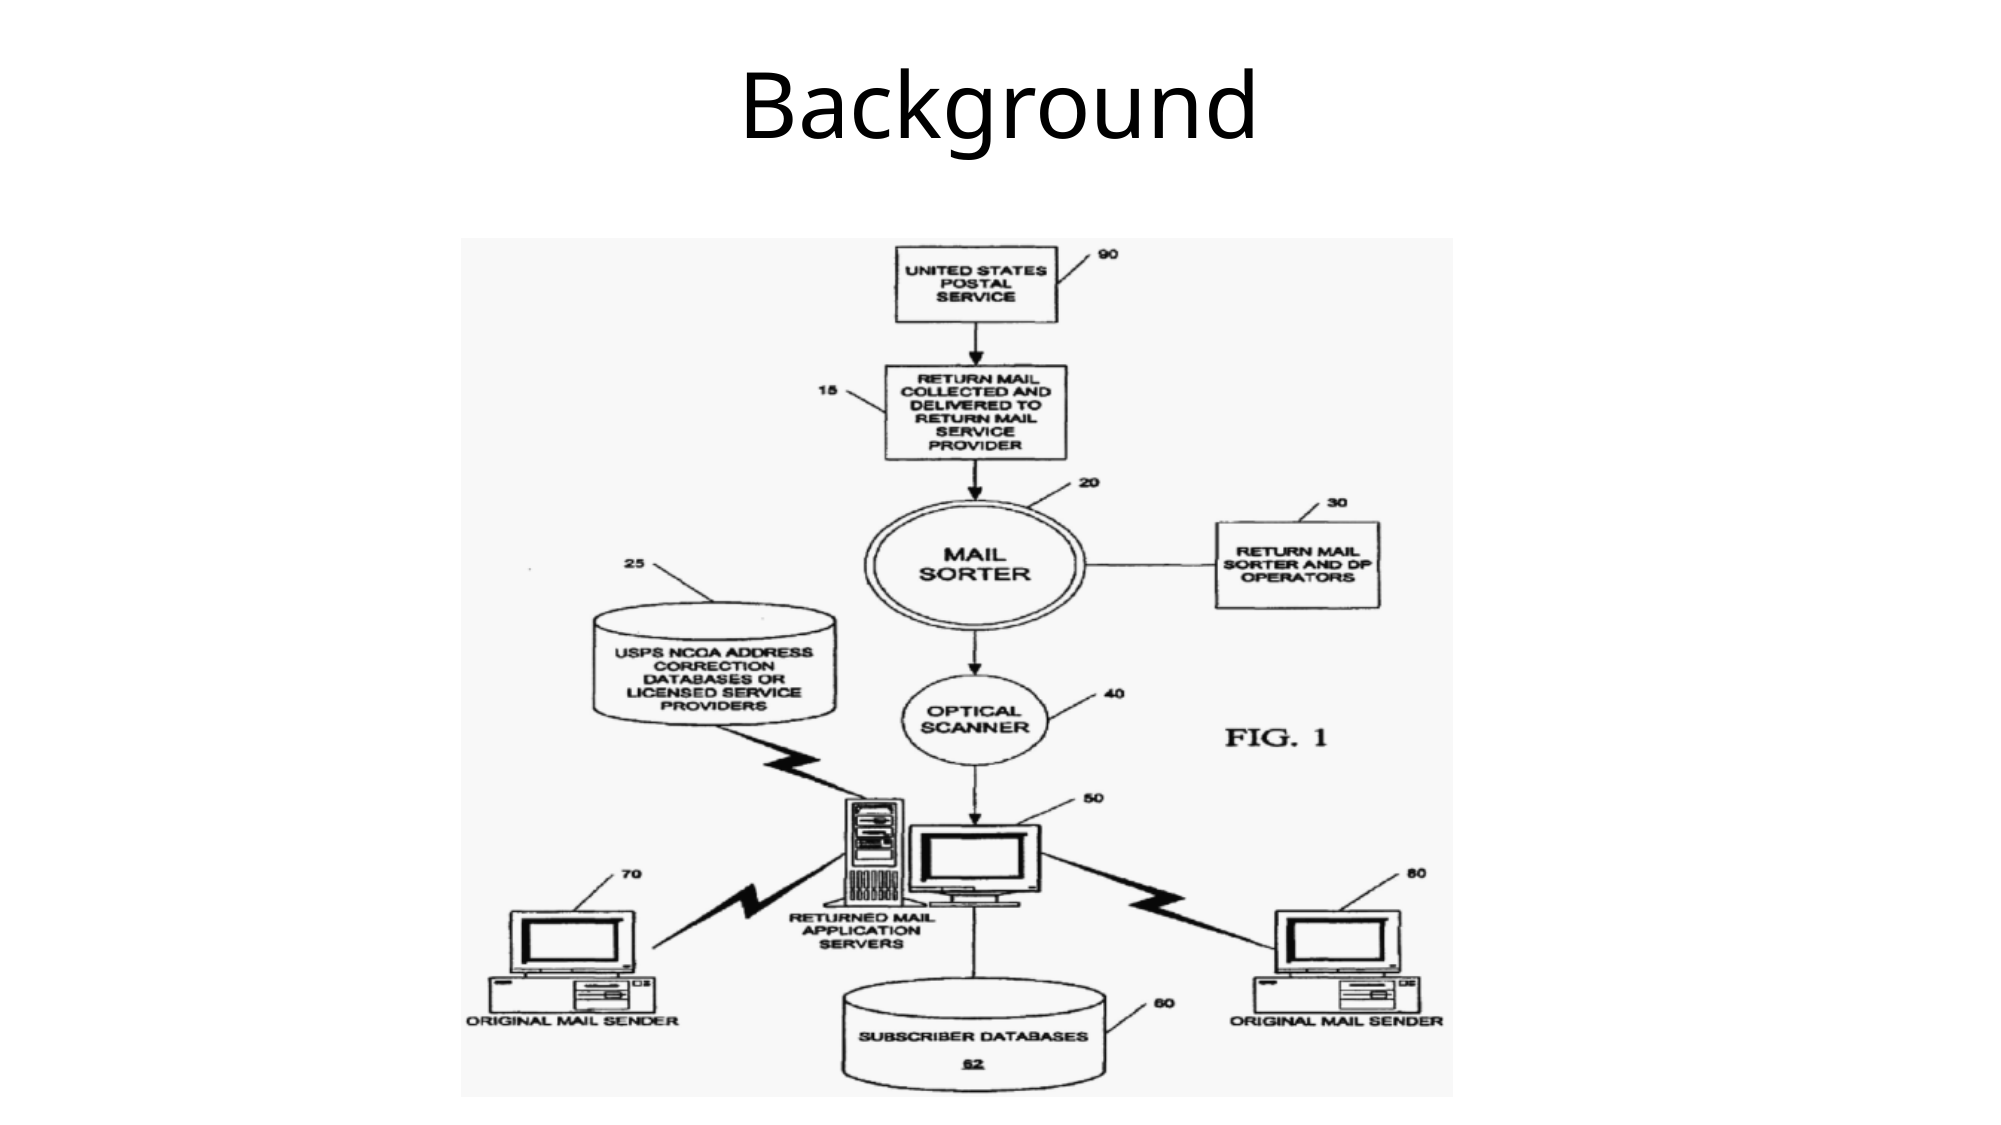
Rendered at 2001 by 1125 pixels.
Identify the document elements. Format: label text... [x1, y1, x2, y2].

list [461, 239, 1453, 1097]
title Background [137, 0, 1863, 218]
